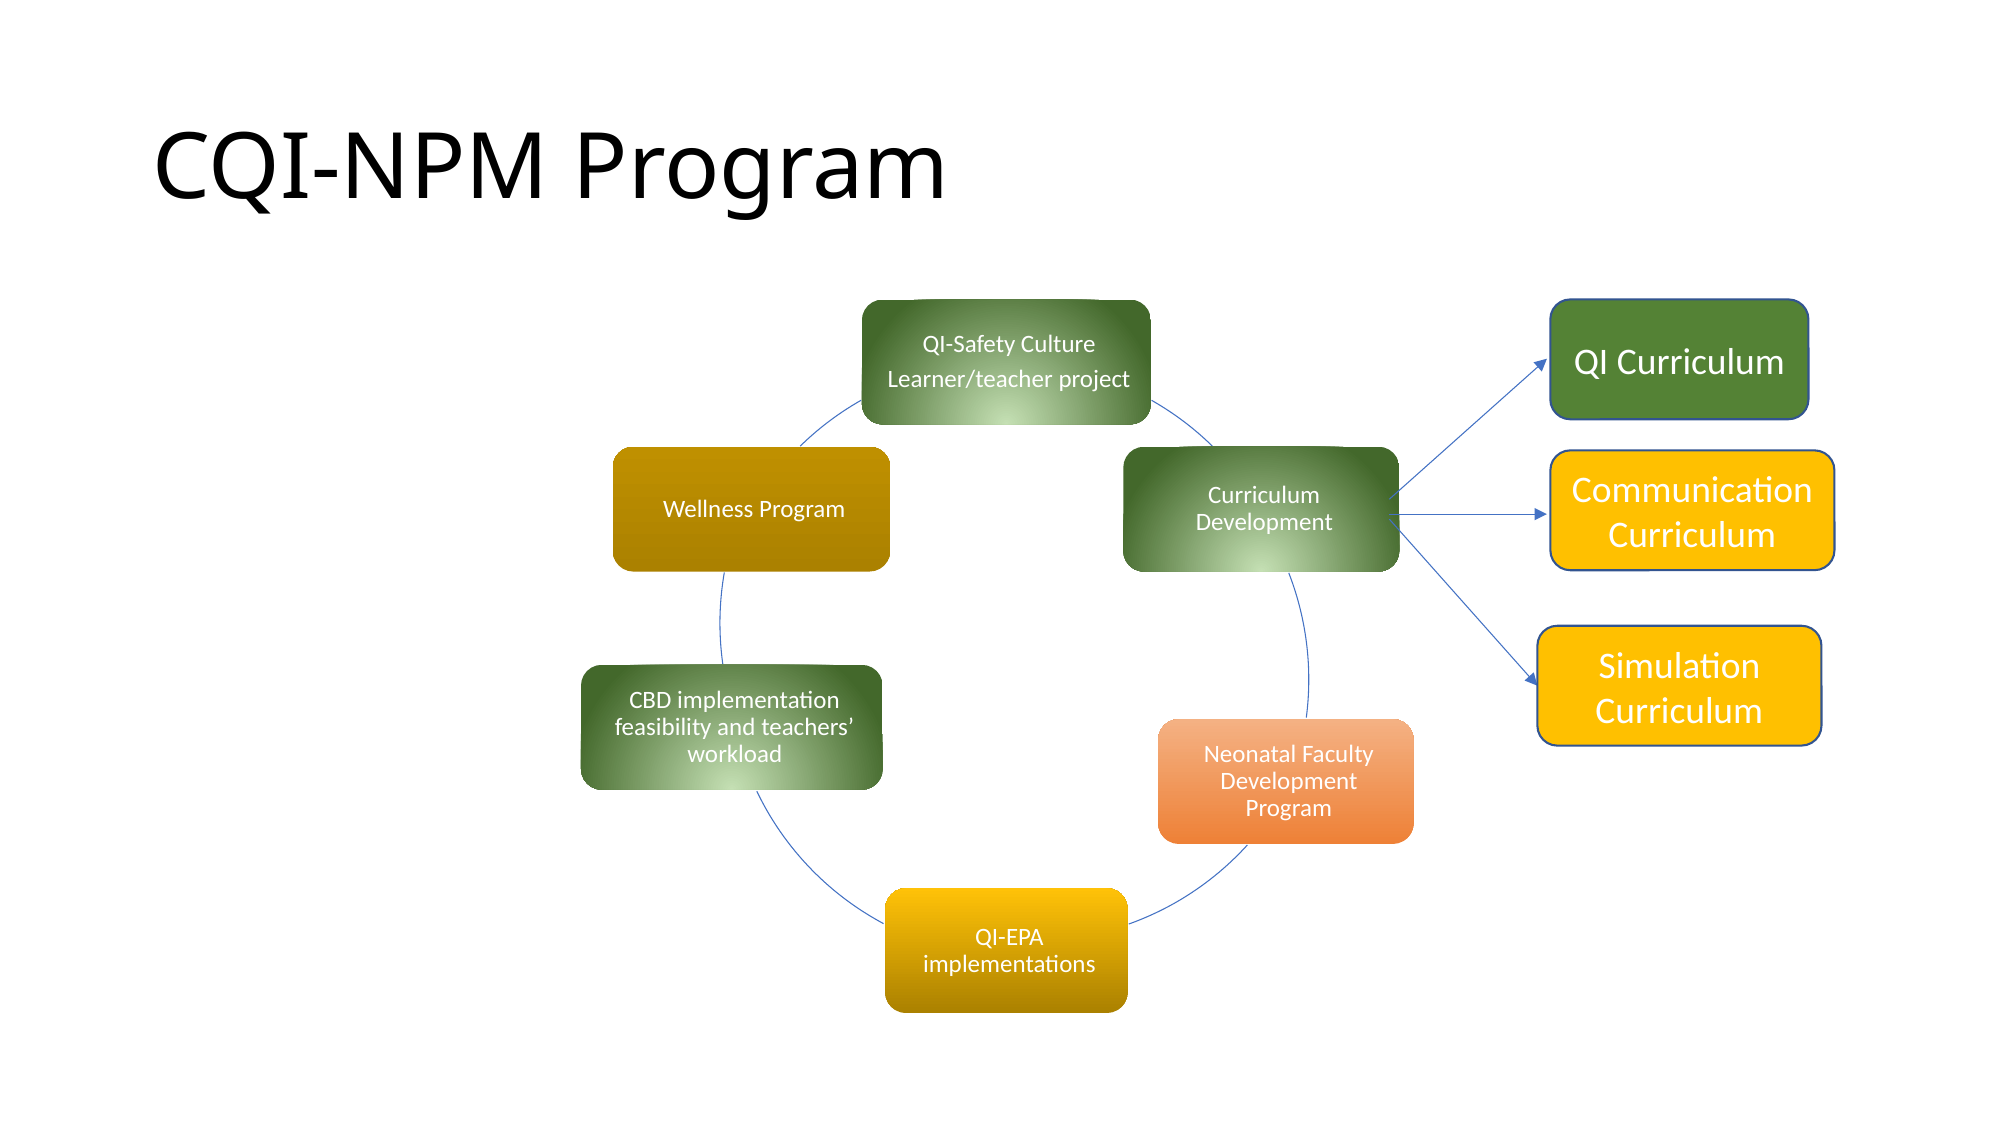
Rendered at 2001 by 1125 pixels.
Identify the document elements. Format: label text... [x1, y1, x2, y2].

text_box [1389, 519, 1538, 686]
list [137, 299, 1863, 1014]
title CQI-NPM Program [137, 59, 1863, 278]
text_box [1389, 358, 1547, 500]
